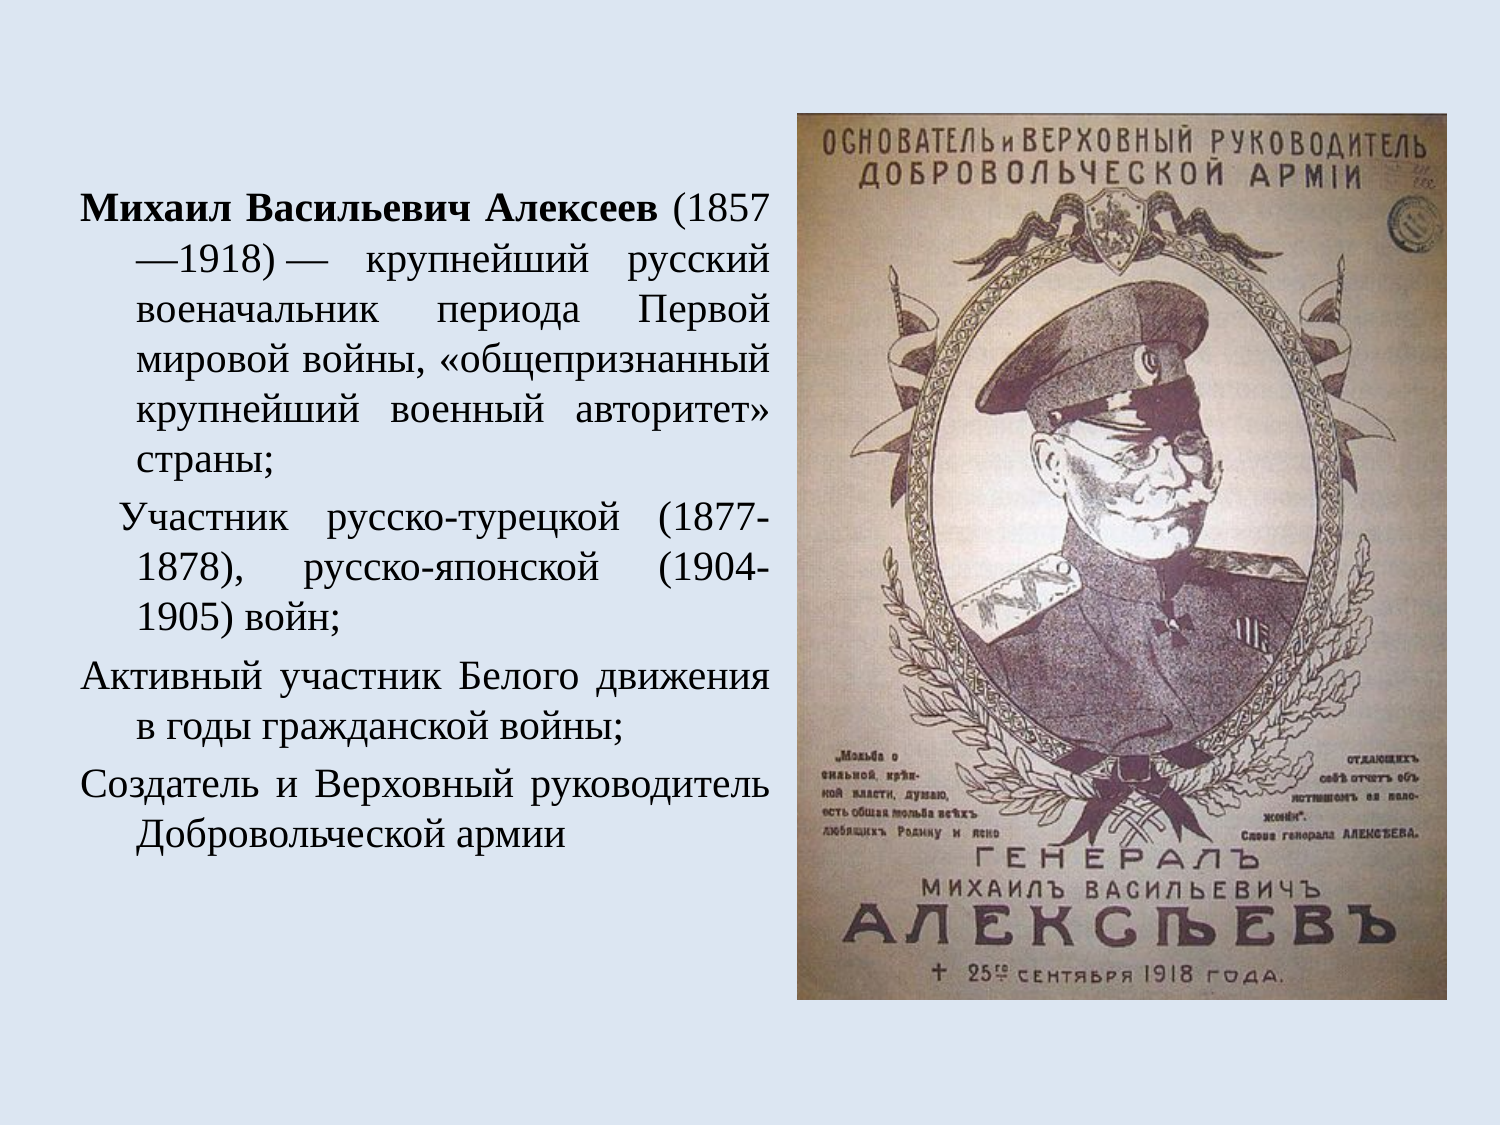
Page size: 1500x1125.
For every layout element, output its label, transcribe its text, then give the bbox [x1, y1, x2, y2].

list Михаил Васильевич Алексеев (1857—1918) — крупнейший русский военачальник периода Первой мировой войны, «общепризнанный крупнейший военный авторитет» страны; Участник русско-турецкой (1877-1878), русско-японской (1904-1905) войн; Активный участник Белого движения в годы гражданской войны; Создатель и Верховный руководитель Добровольческой армии [64, 172, 786, 905]
picture [796, 113, 1448, 1000]
